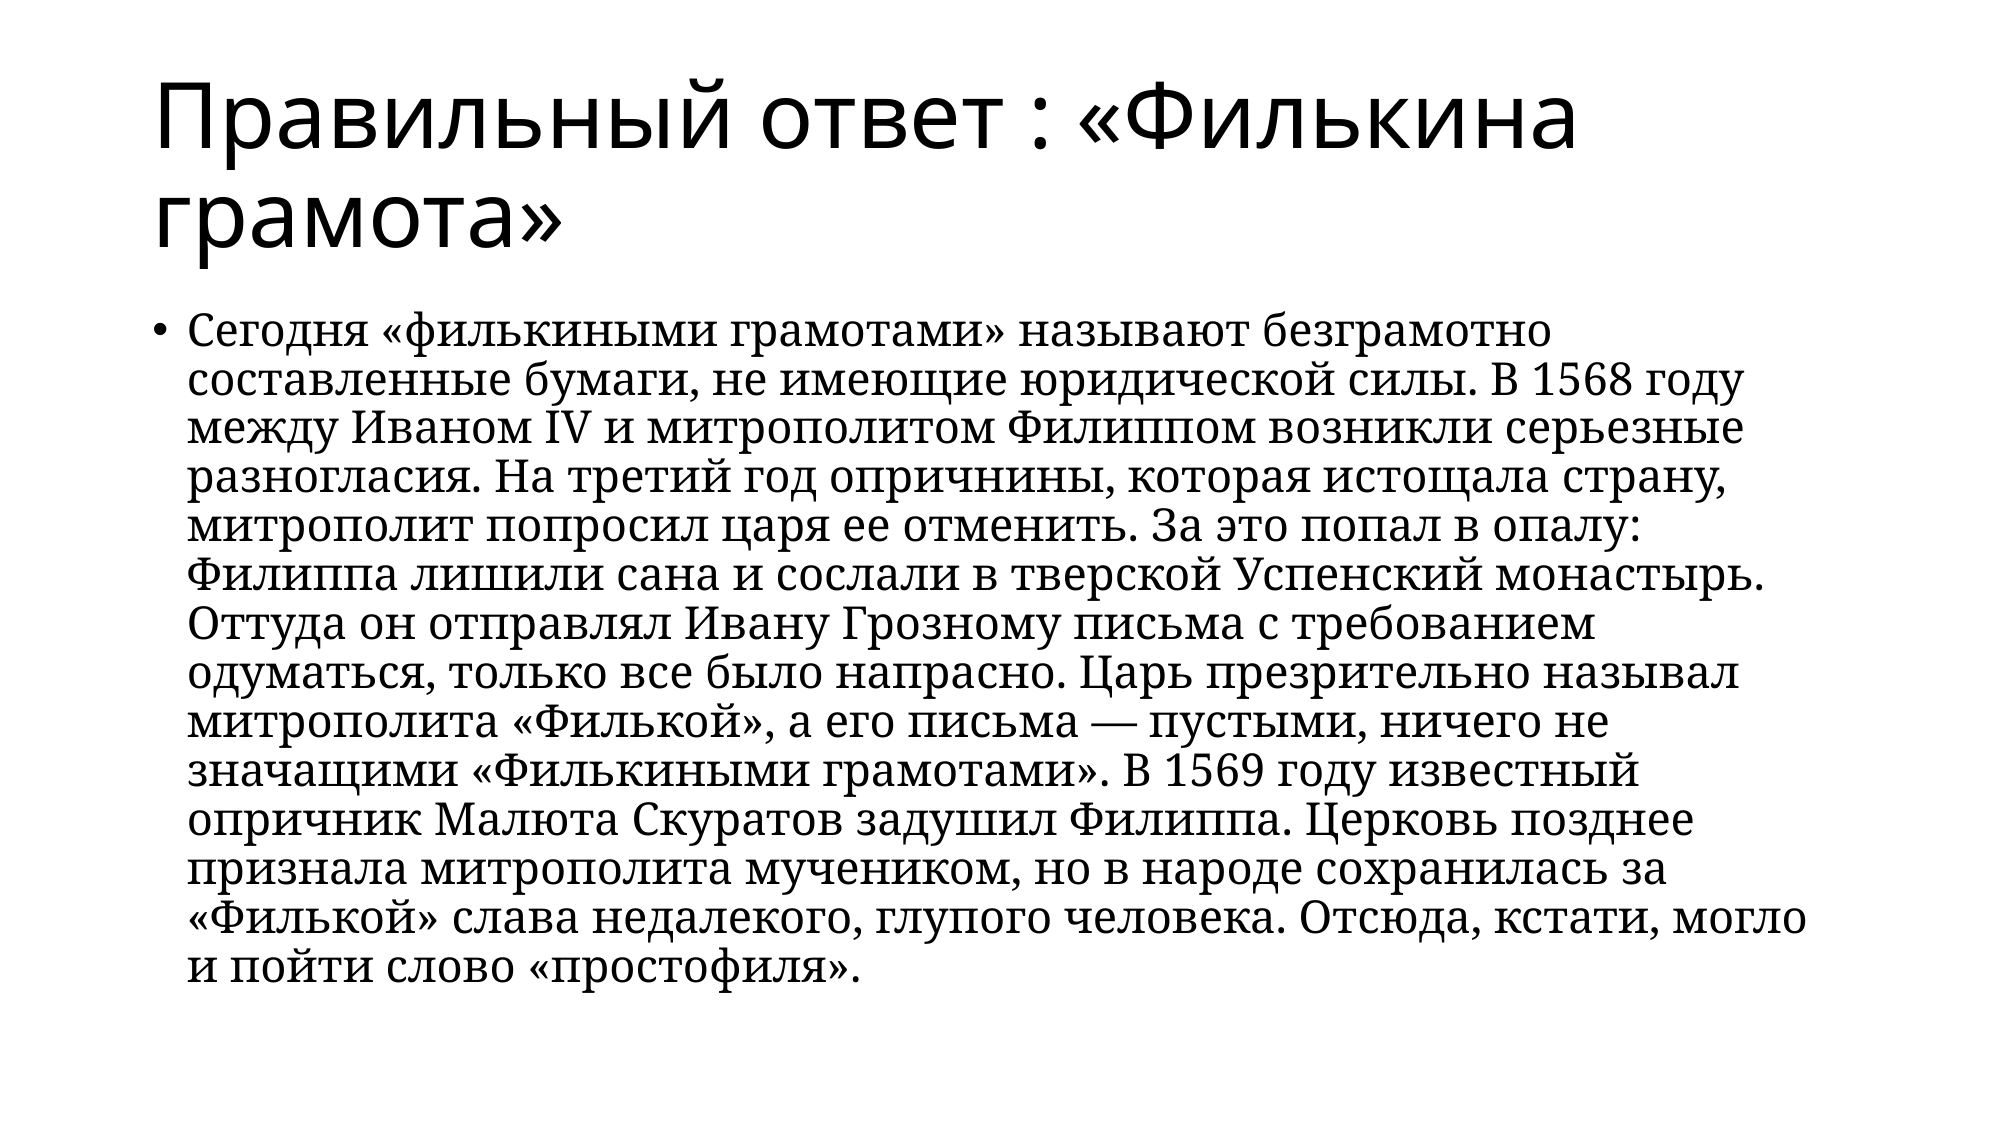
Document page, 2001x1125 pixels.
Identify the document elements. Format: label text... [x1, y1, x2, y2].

list Сегодня «филькиными грамотами» называют безграмотно составленные бумаги, не имеющие юридической силы. В 1568 году между Иваном IV и митрополитом Филиппом возникли серьезные разногласия. На третий год опричнины, которая истощала страну, митрополит попросил царя ее отменить. За это попал в опалу: Филиппа лишили сана и сослали в тверской Успенский монастырь. Оттуда он отправлял Ивану Грозному письма с требованием одуматься, только все было напрасно. Царь презрительно называл митрополита «Филькой», а его письма — пустыми, ничего не значащими «Филькиными грамотами». В 1569 году известный опричник Малюта Скуратов задушил Филиппа. Церковь позднее признала митрополита мучеником, но в народе сохранилась за «Филькой» слава недалекого, глупого человека. Отсюда, кстати, могло и пойти слово «простофиля». [137, 299, 1863, 1014]
title Правильный ответ : «Филькина грамота» [137, 59, 1863, 278]
